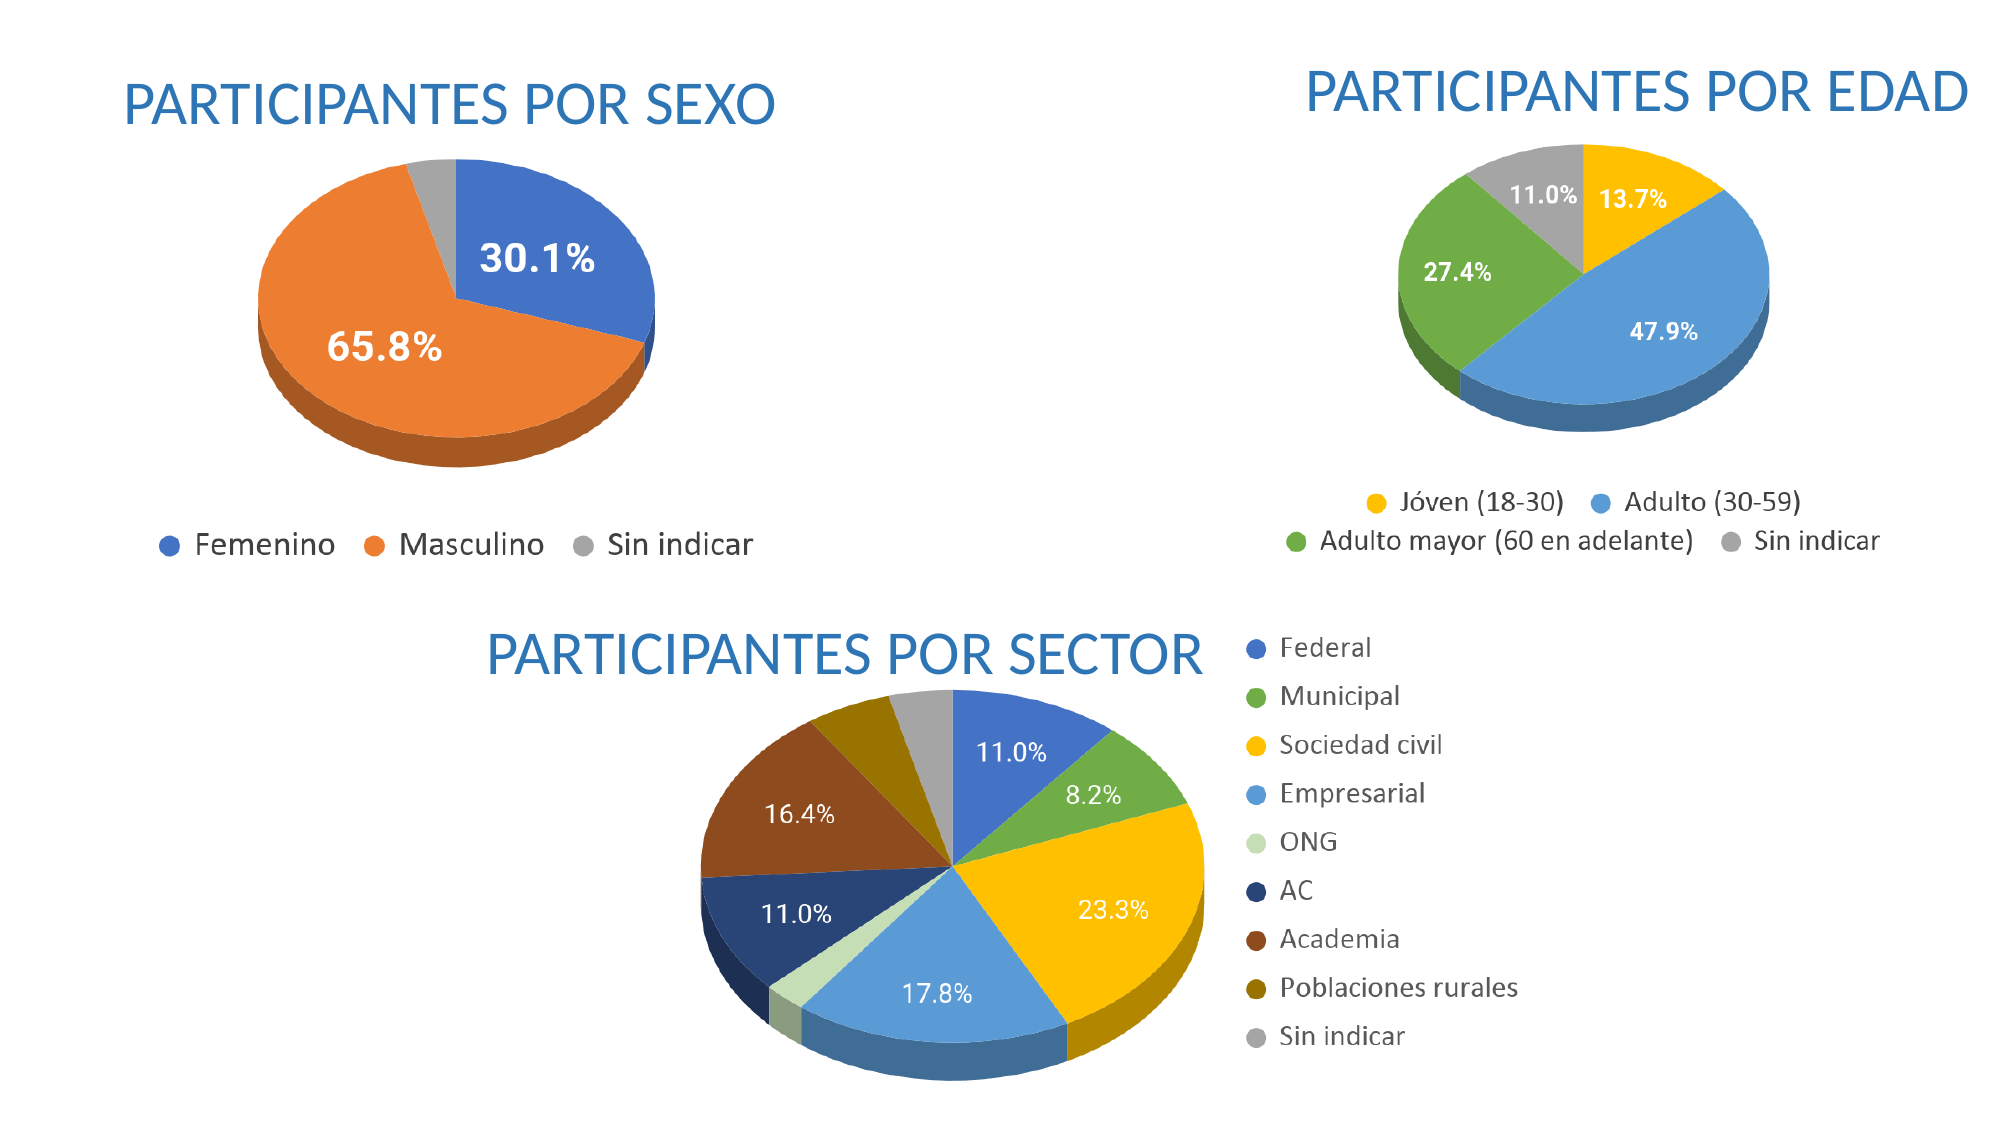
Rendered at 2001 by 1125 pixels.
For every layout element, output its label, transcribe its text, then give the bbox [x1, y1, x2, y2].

picture [606, 632, 1656, 1110]
title PARTICIPANTES POR SEXO [91, 41, 810, 88]
title PARTICIPANTES POR SECTOR [373, 592, 1319, 718]
picture [52, 89, 859, 588]
picture [1217, 89, 1970, 568]
title PARTICIPANTES POR EDAD [1285, 28, 2000, 155]
